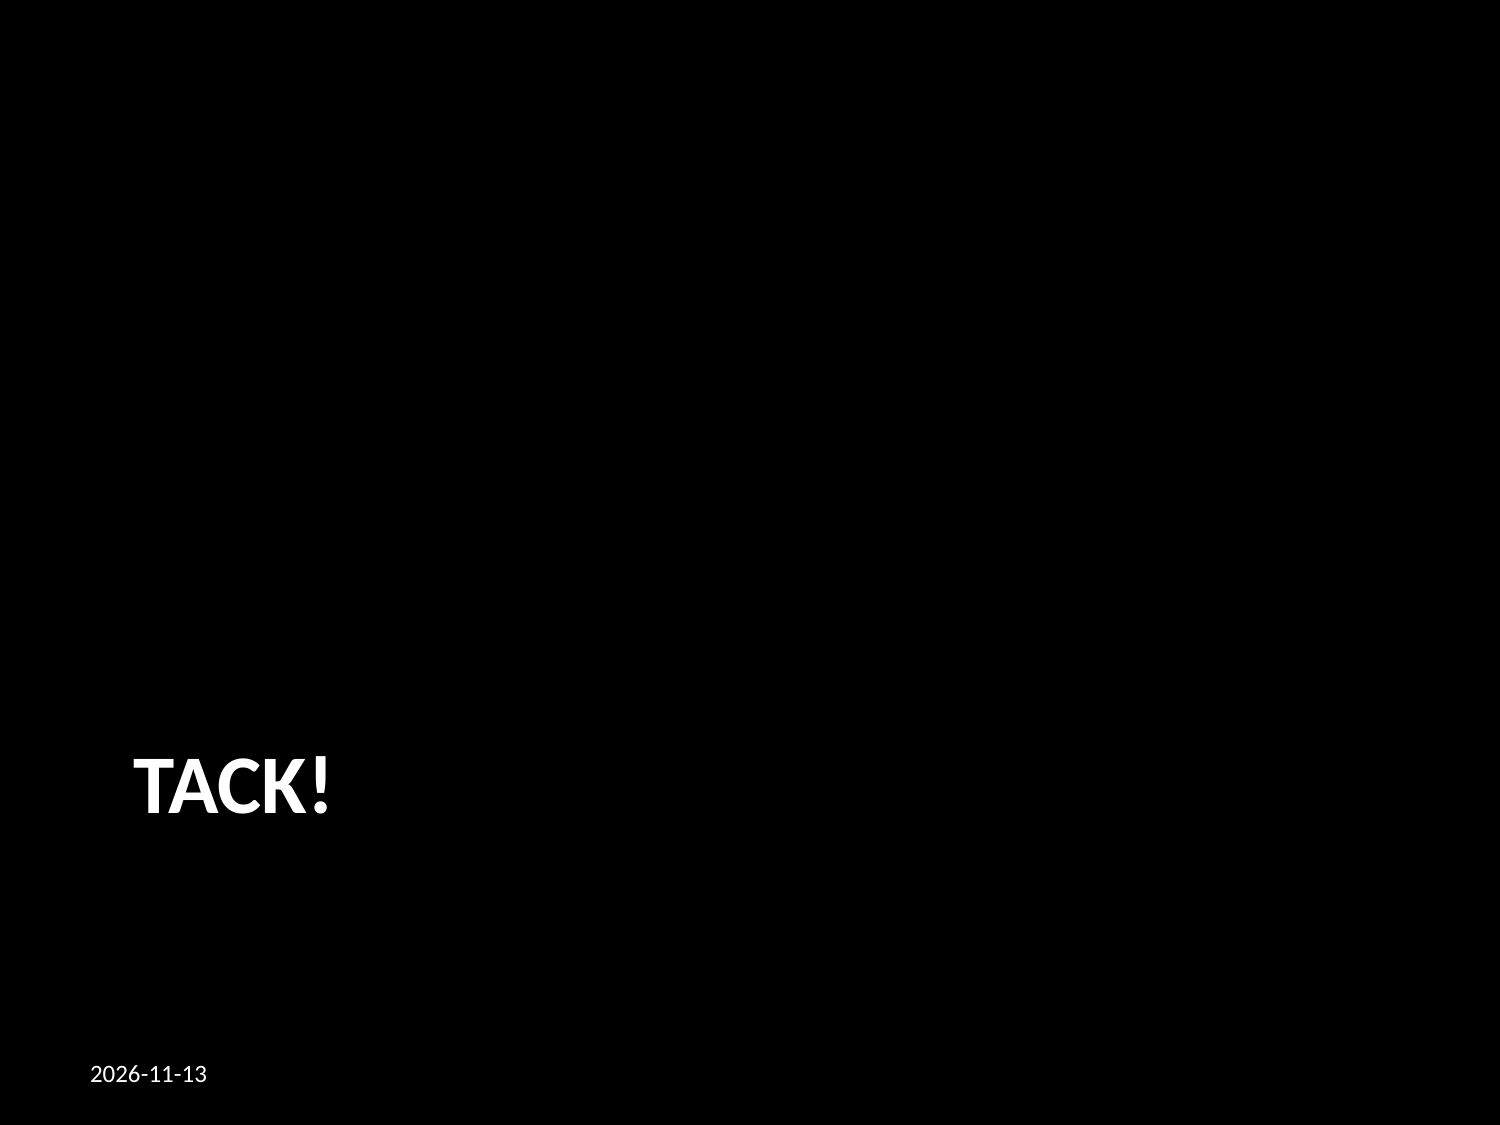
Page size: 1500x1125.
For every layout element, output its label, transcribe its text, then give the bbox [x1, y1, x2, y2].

title TACK! [118, 722, 1394, 947]
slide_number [75, 1042, 425, 1103]
